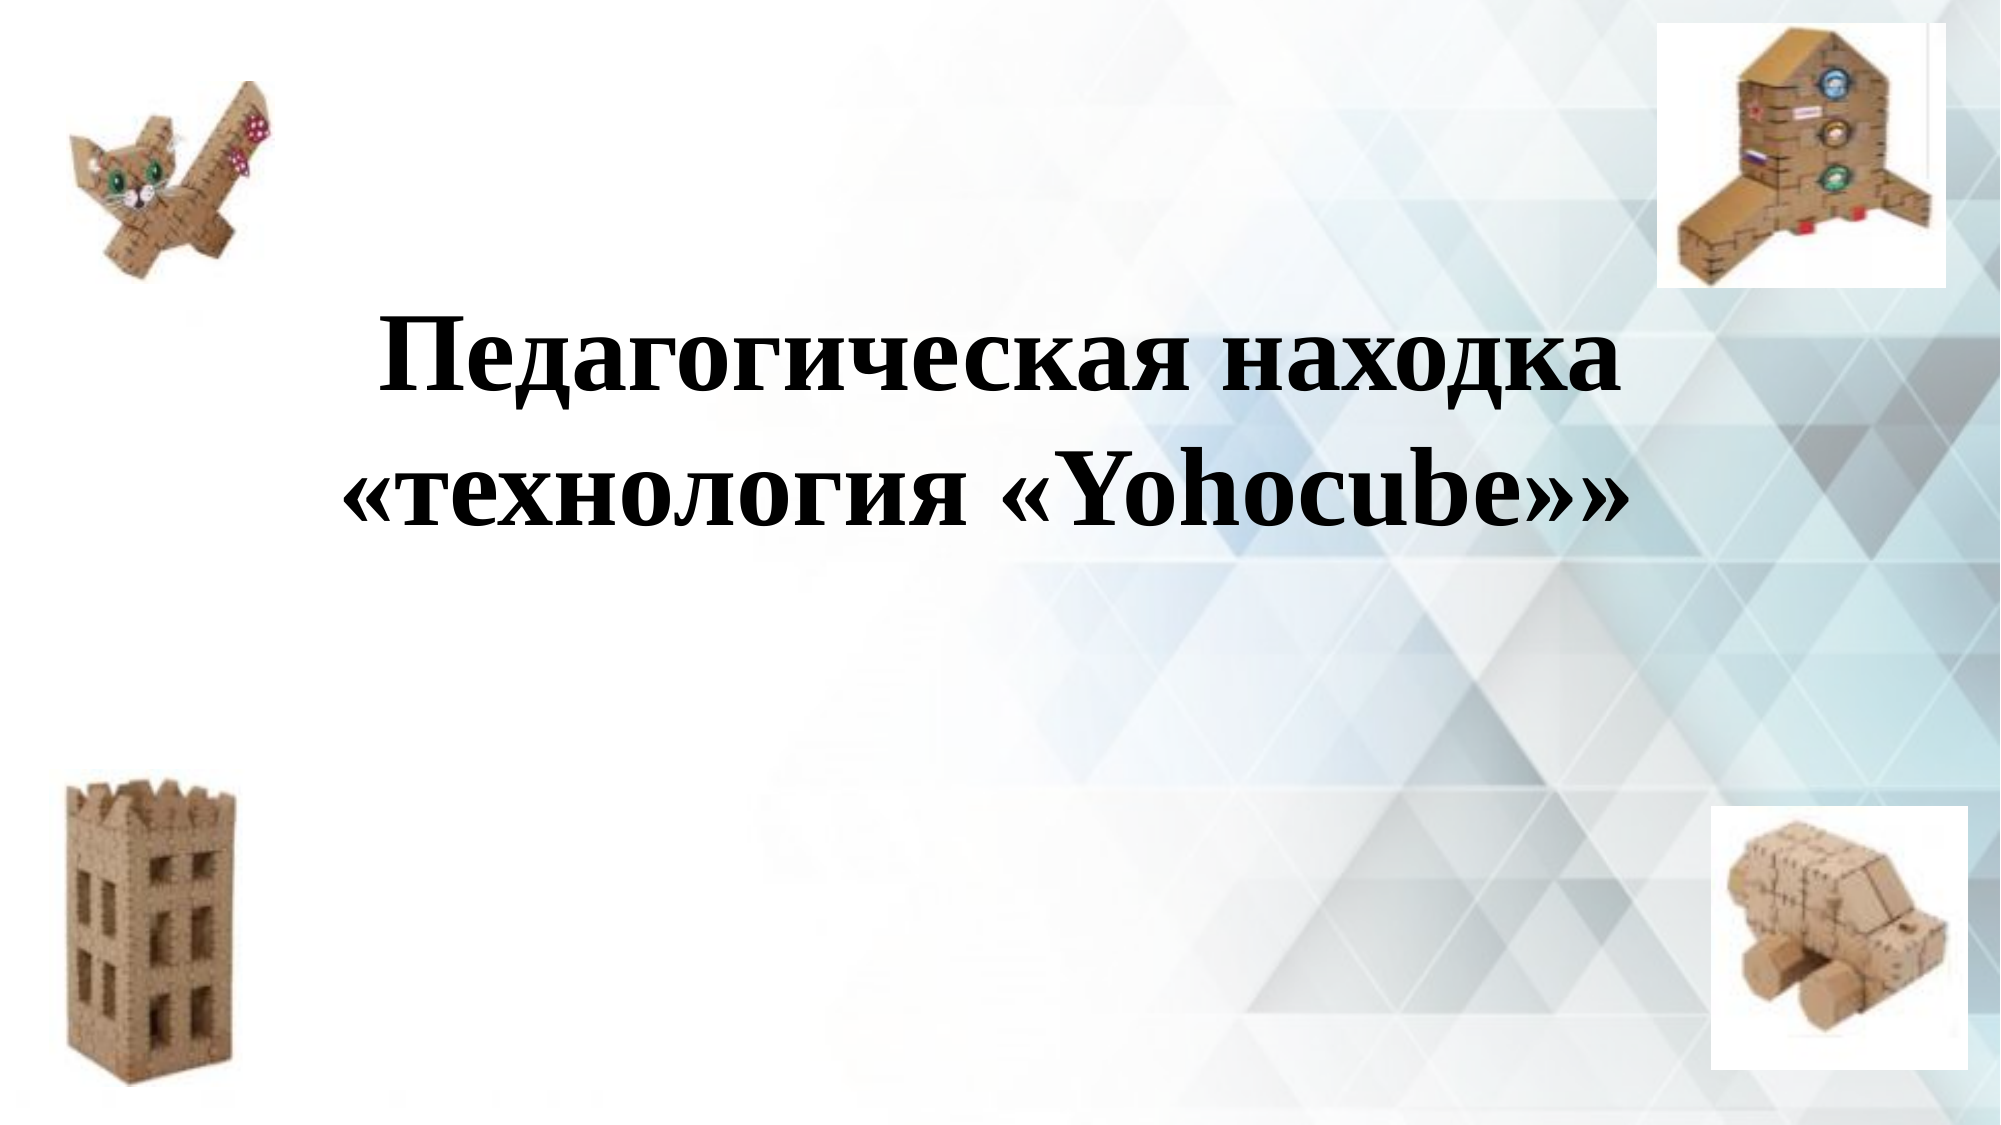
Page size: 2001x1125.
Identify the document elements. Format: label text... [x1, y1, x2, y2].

picture [1711, 806, 1968, 1070]
text_box Педагогическая находка «технология «Yohocube»» [88, 270, 1913, 556]
picture [66, 81, 275, 284]
picture [1657, 23, 1946, 288]
picture [49, 769, 249, 1087]
